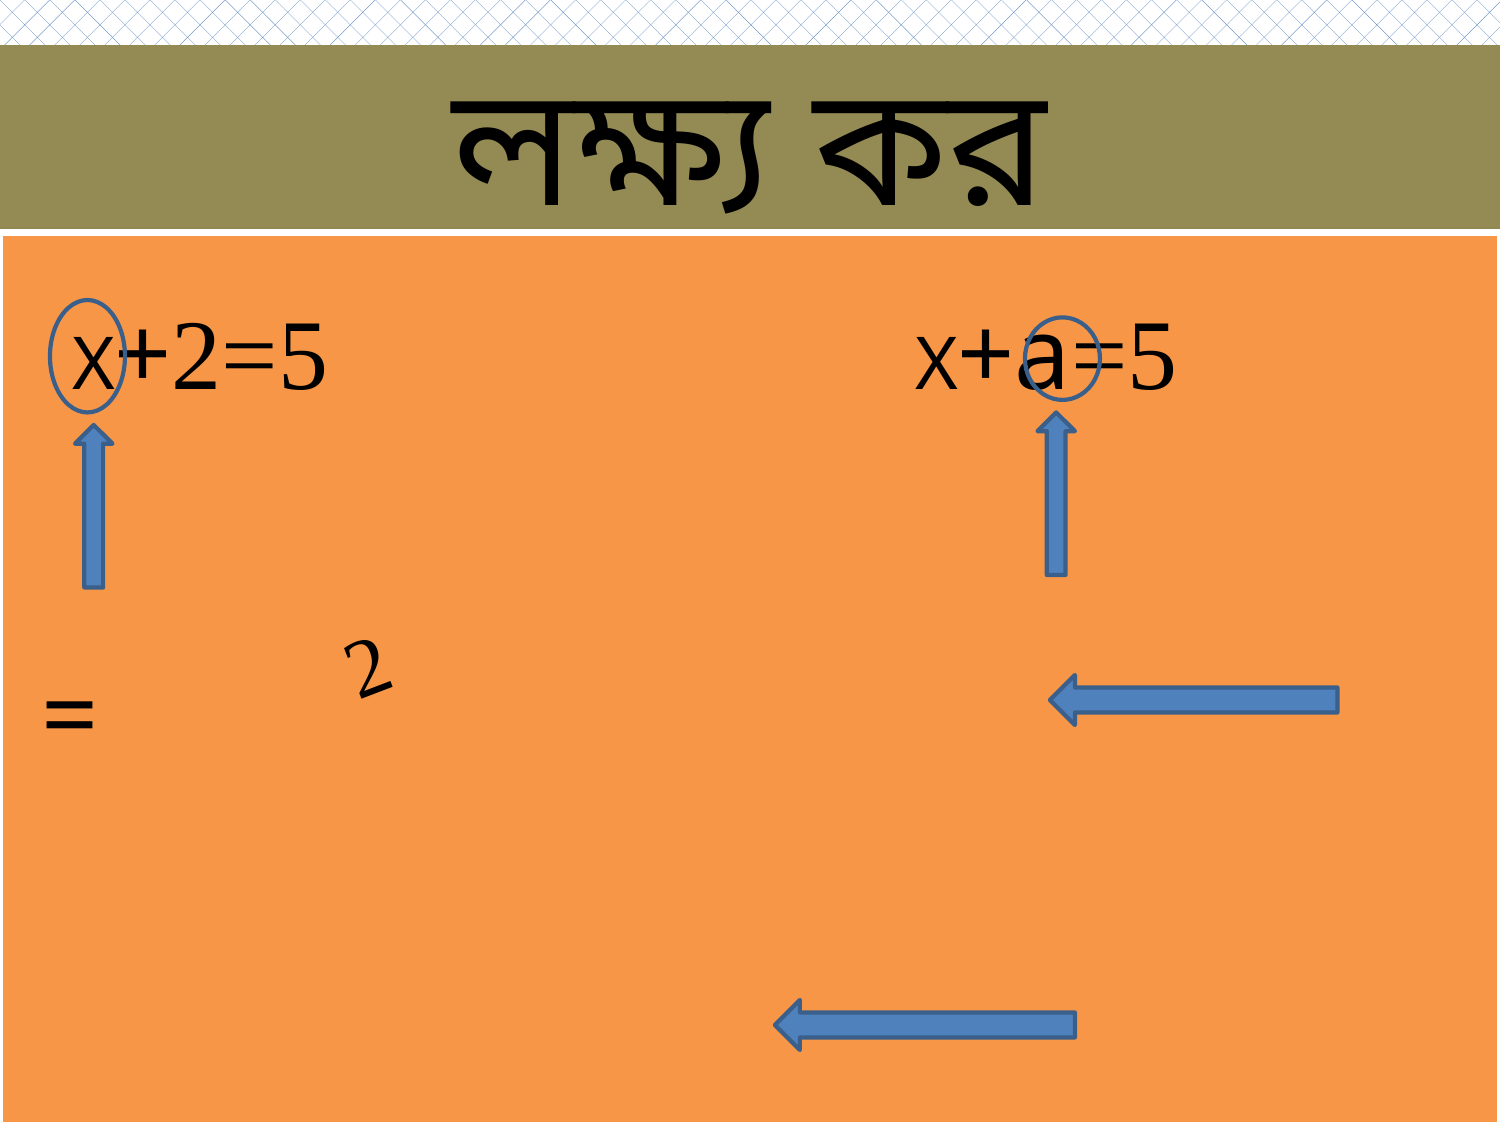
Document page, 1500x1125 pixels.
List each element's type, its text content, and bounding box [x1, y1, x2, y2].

text_box [772, 998, 1078, 1052]
text_box [1022, 315, 1103, 403]
text_box [47, 297, 128, 415]
text_box 2 [312, 599, 409, 729]
text_box [73, 422, 115, 590]
text_box [1047, 673, 1340, 727]
title লক্ষ্য কর [0, 45, 1500, 229]
text_box [1035, 410, 1077, 578]
